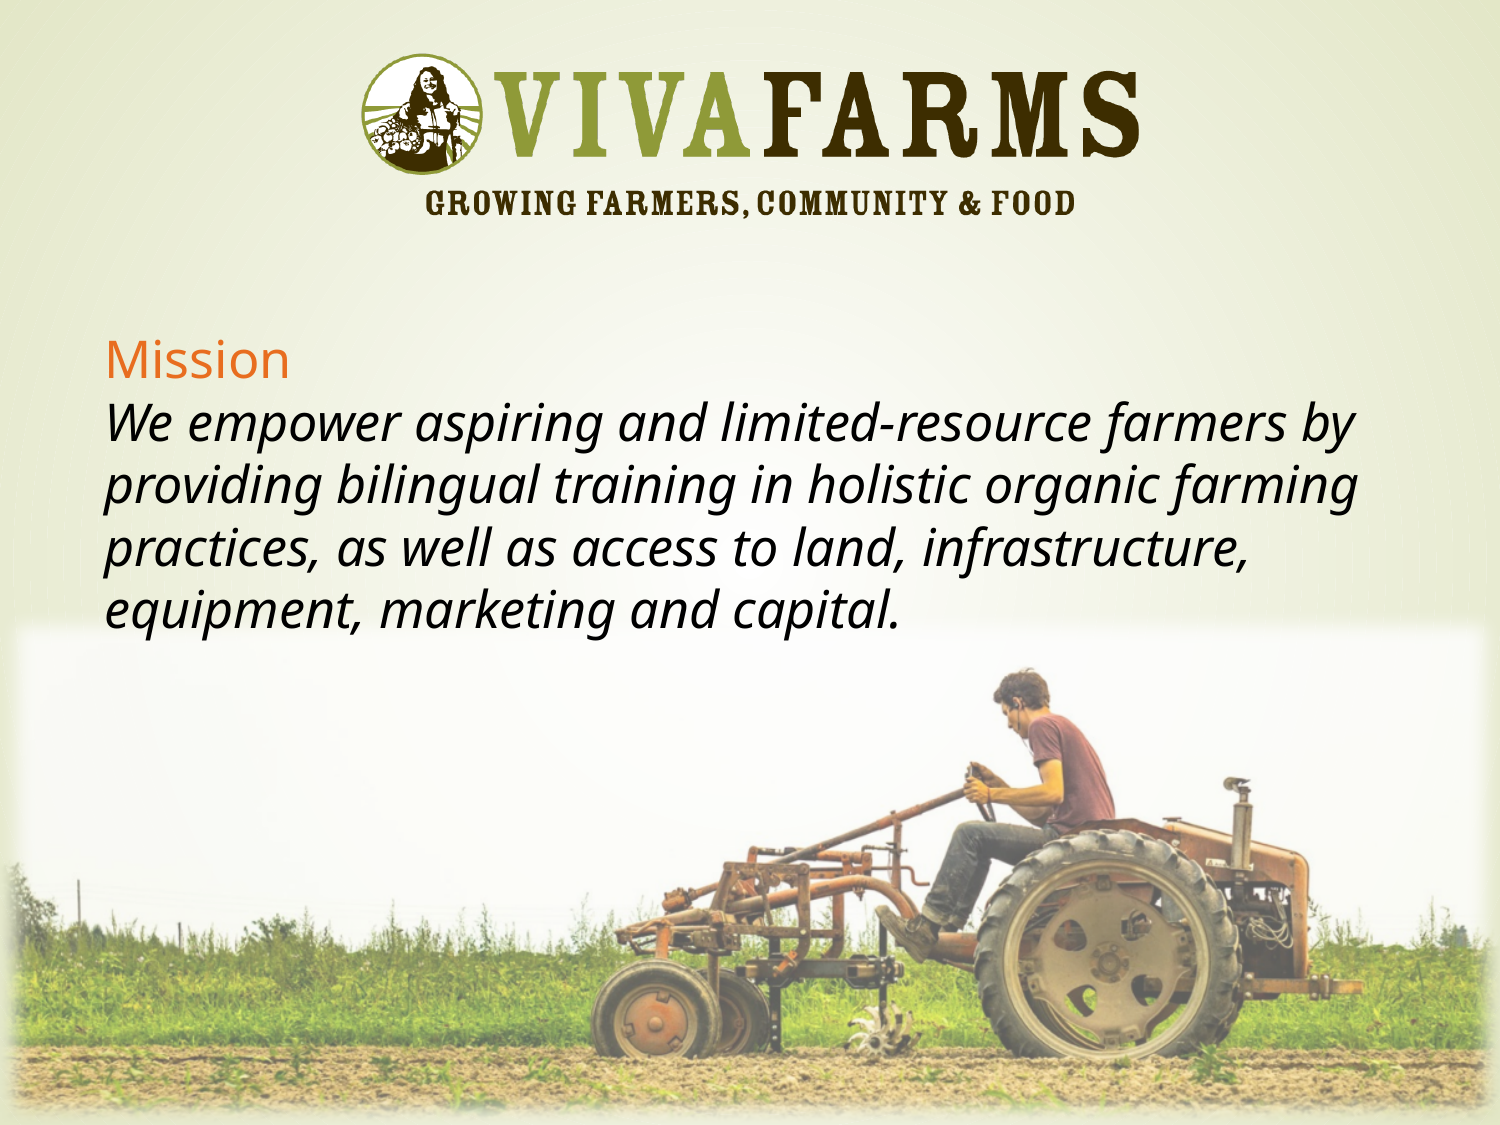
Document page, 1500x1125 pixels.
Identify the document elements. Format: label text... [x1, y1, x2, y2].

picture [334, 19, 1166, 254]
picture [0, 609, 1500, 1125]
text_box Mission We empower aspiring and limited-resource farmers by providing bilingual training in holistic organic farming practices, as well as access to land, infrastructure, equipment, marketing and capital. [89, 319, 1413, 608]
